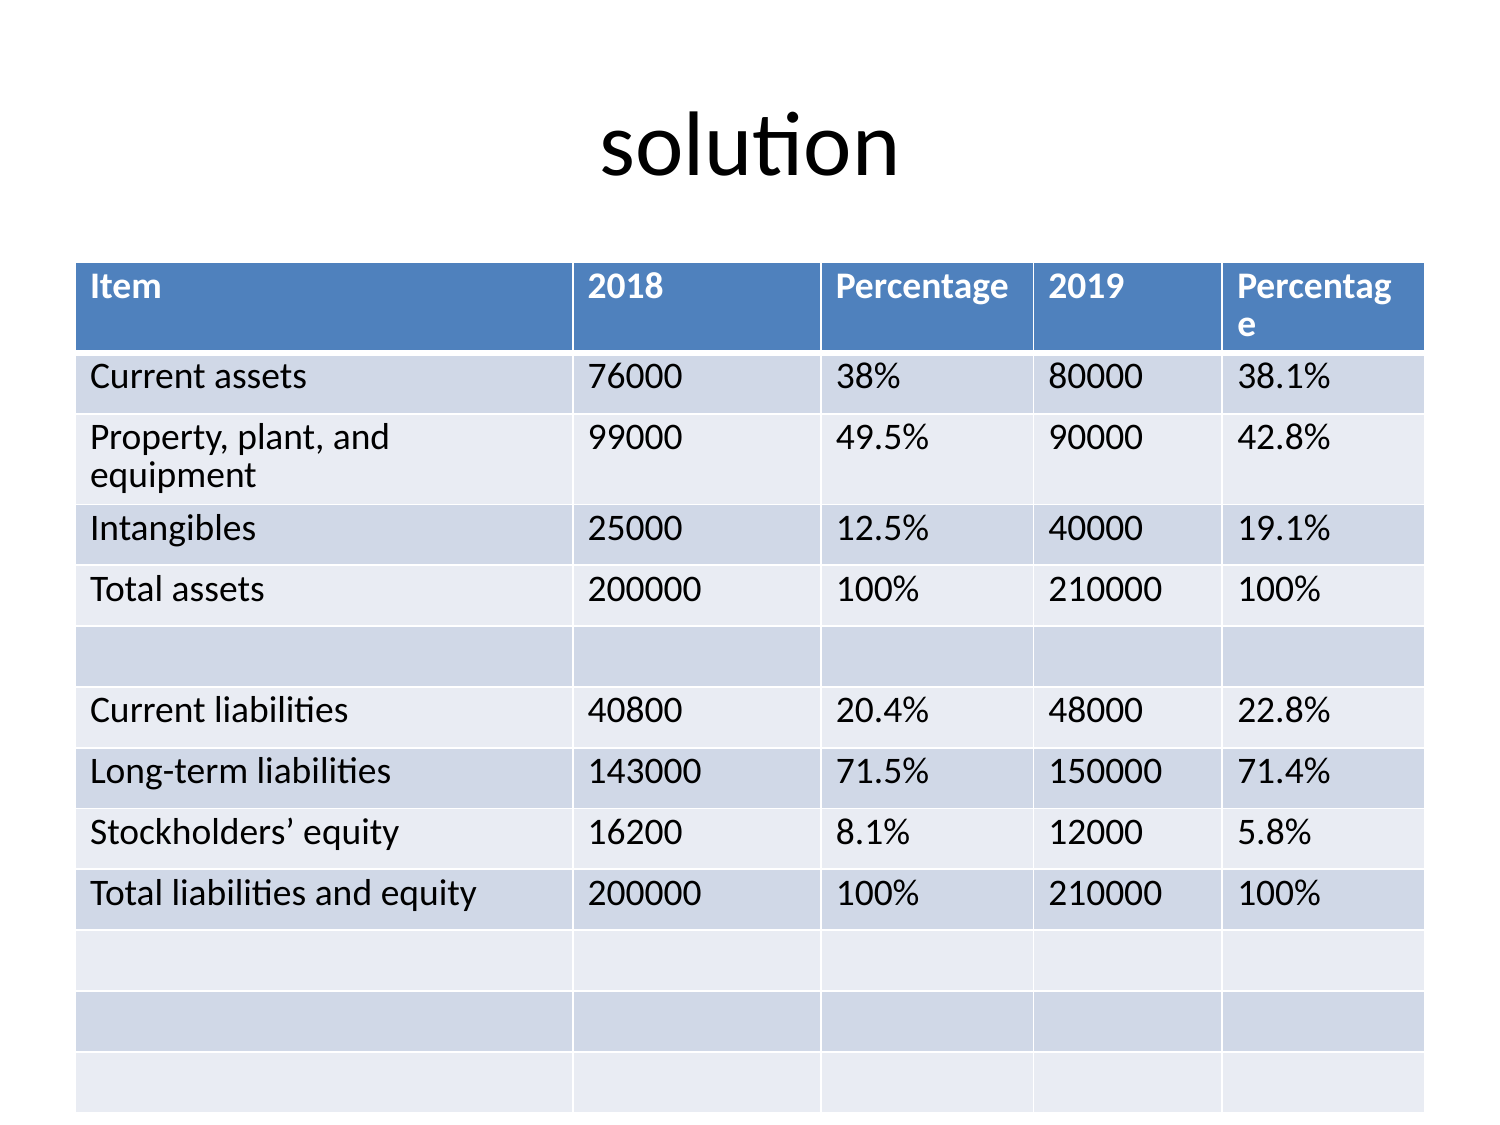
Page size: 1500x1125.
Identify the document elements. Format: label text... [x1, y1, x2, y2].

table_header 2019 [1034, 263, 1221, 350]
table_cell 80000 [1034, 356, 1221, 413]
table_cell 200000 [574, 870, 820, 929]
table_cell 12000 [1034, 809, 1221, 868]
table_cell 38% [822, 356, 1033, 413]
table_cell [1034, 992, 1221, 1051]
table_cell 20.4% [822, 688, 1033, 747]
title solution [75, 45, 1425, 233]
table_cell [574, 627, 820, 686]
table_cell 25000 [574, 505, 820, 564]
table_cell Long-term liabilities [76, 749, 572, 808]
table_cell [822, 992, 1033, 1051]
table_cell 71.4% [1223, 749, 1424, 808]
table_cell Total assets [76, 566, 572, 625]
table_cell [1034, 627, 1221, 686]
table_cell [1034, 1053, 1221, 1112]
table_cell 99000 [574, 415, 820, 504]
table_cell 150000 [1034, 749, 1221, 808]
table_header 2018 [574, 263, 820, 350]
table_cell 100% [822, 870, 1033, 929]
table_cell [1034, 931, 1221, 990]
table_cell 49.5% [822, 415, 1033, 504]
table_cell [822, 627, 1033, 686]
table_cell 12.5% [822, 505, 1033, 564]
table_cell 8.1% [822, 809, 1033, 868]
table_cell 71.5% [822, 749, 1033, 808]
table_cell [76, 1053, 572, 1112]
table_cell [822, 931, 1033, 990]
table_cell 210000 [1034, 566, 1221, 625]
table_cell 143000 [574, 749, 820, 808]
table_cell [574, 1053, 820, 1112]
table_cell Current liabilities [76, 688, 572, 747]
table_cell 100% [1223, 870, 1424, 929]
table_cell Total liabilities and equity [76, 870, 572, 929]
table_cell [1223, 931, 1424, 990]
table_cell 22.8% [1223, 688, 1424, 747]
table_cell 48000 [1034, 688, 1221, 747]
table_cell [574, 992, 820, 1051]
table_cell 100% [822, 566, 1033, 625]
table_cell [1223, 992, 1424, 1051]
table_header Percentage [1223, 263, 1424, 350]
table_cell 100% [1223, 566, 1424, 625]
table_cell 76000 [574, 356, 820, 413]
table_header Item [76, 263, 572, 350]
table_cell Current assets [76, 356, 572, 413]
table_cell 42.8% [1223, 415, 1424, 504]
table_cell 40000 [1034, 505, 1221, 564]
table_cell Stockholders’ equity [76, 809, 572, 868]
table_cell [76, 992, 572, 1051]
table_cell [1223, 627, 1424, 686]
table_cell 16200 [574, 809, 820, 868]
table_cell [76, 627, 572, 686]
table_cell [822, 1053, 1033, 1112]
table_cell 19.1% [1223, 505, 1424, 564]
table_cell 40800 [574, 688, 820, 747]
table_cell 5.8% [1223, 809, 1424, 868]
table_cell [574, 931, 820, 990]
table_cell 210000 [1034, 870, 1221, 929]
table_cell 38.1% [1223, 356, 1424, 413]
table_cell [76, 931, 572, 990]
table_cell Intangibles [76, 505, 572, 564]
table_header Percentage [822, 263, 1033, 350]
table_cell [1223, 1053, 1424, 1112]
table_cell 90000 [1034, 415, 1221, 504]
table_cell Property, plant, and equipment [76, 415, 572, 504]
table_cell 200000 [574, 566, 820, 625]
